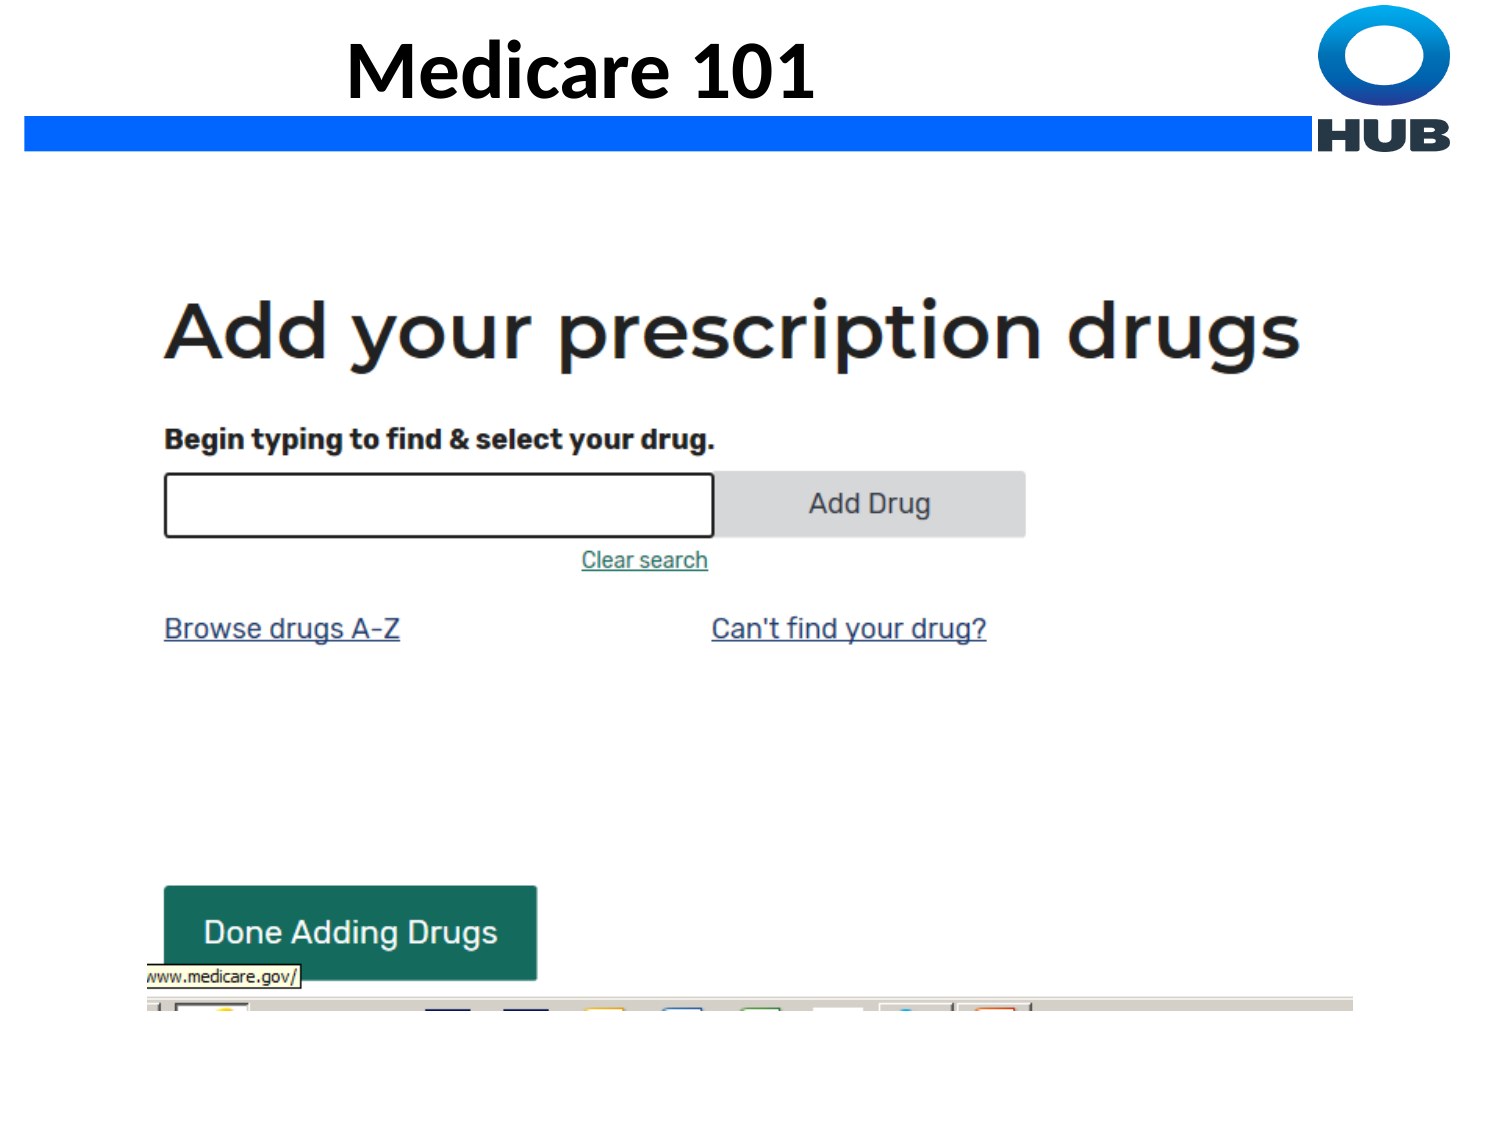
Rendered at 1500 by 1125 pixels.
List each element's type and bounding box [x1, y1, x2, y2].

picture [147, 199, 1353, 1012]
picture [1318, 5, 1450, 152]
picture [1395, 5, 1450, 45]
